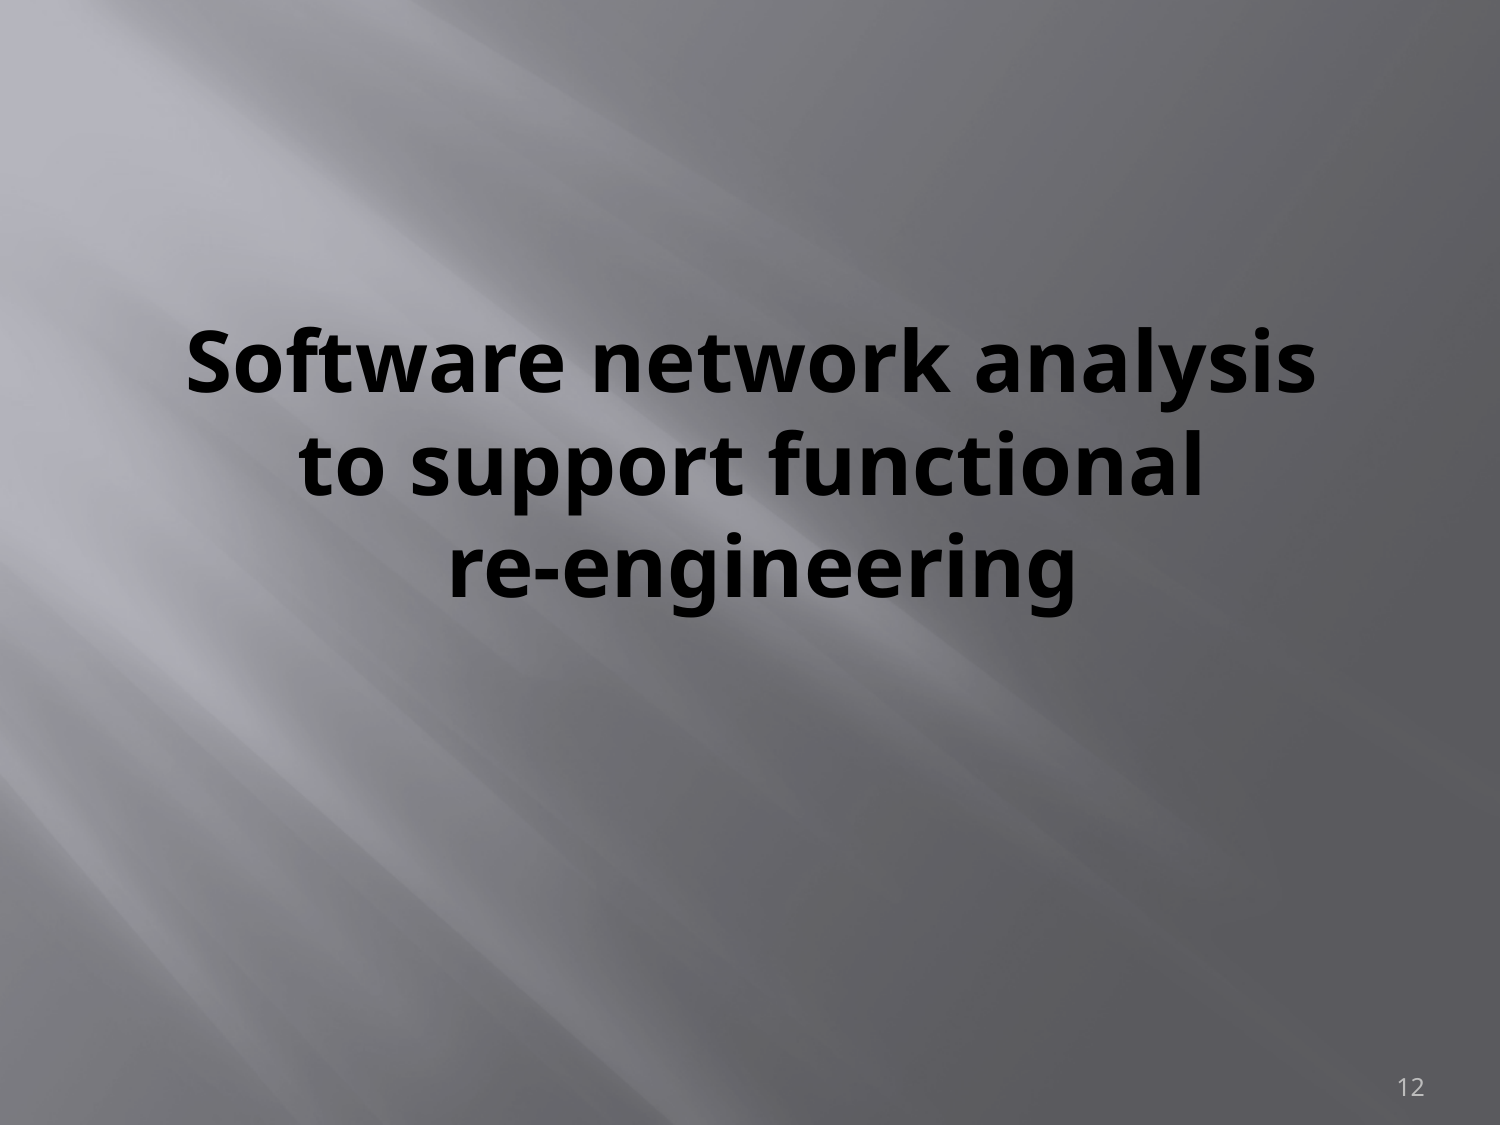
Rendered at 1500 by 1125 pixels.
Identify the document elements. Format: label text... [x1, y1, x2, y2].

title Software network analysis to support functional re-engineering [88, 208, 1439, 714]
slide_number 12 [1299, 1052, 1425, 1113]
